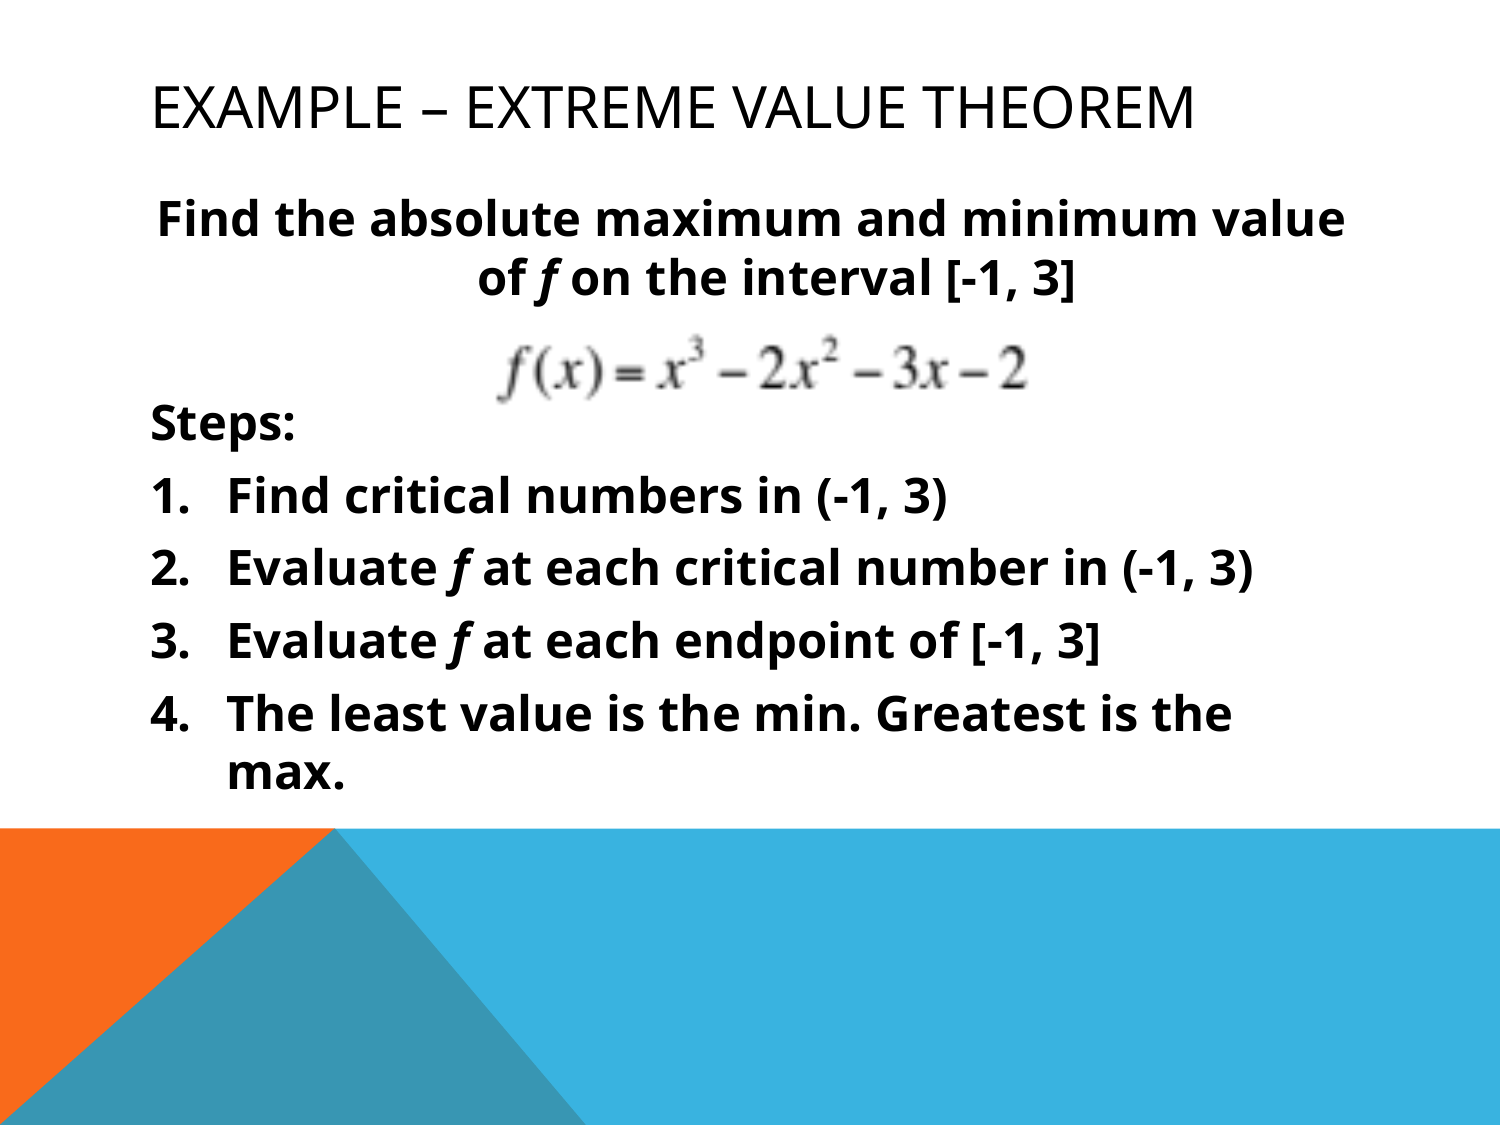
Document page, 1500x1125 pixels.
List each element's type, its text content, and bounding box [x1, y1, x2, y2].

title Example – Extreme Value Theorem [135, 60, 1369, 150]
list Find the absolute maximum and minimum value of f on the interval [-1, 3] Steps: Find critical numbers in (-1, 3) Evaluate f at each critical number in (-1, 3) Evaluate f at each endpoint of [-1, 3] The least value is the min. Greatest is the max. [135, 180, 1369, 821]
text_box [491, 324, 1033, 410]
